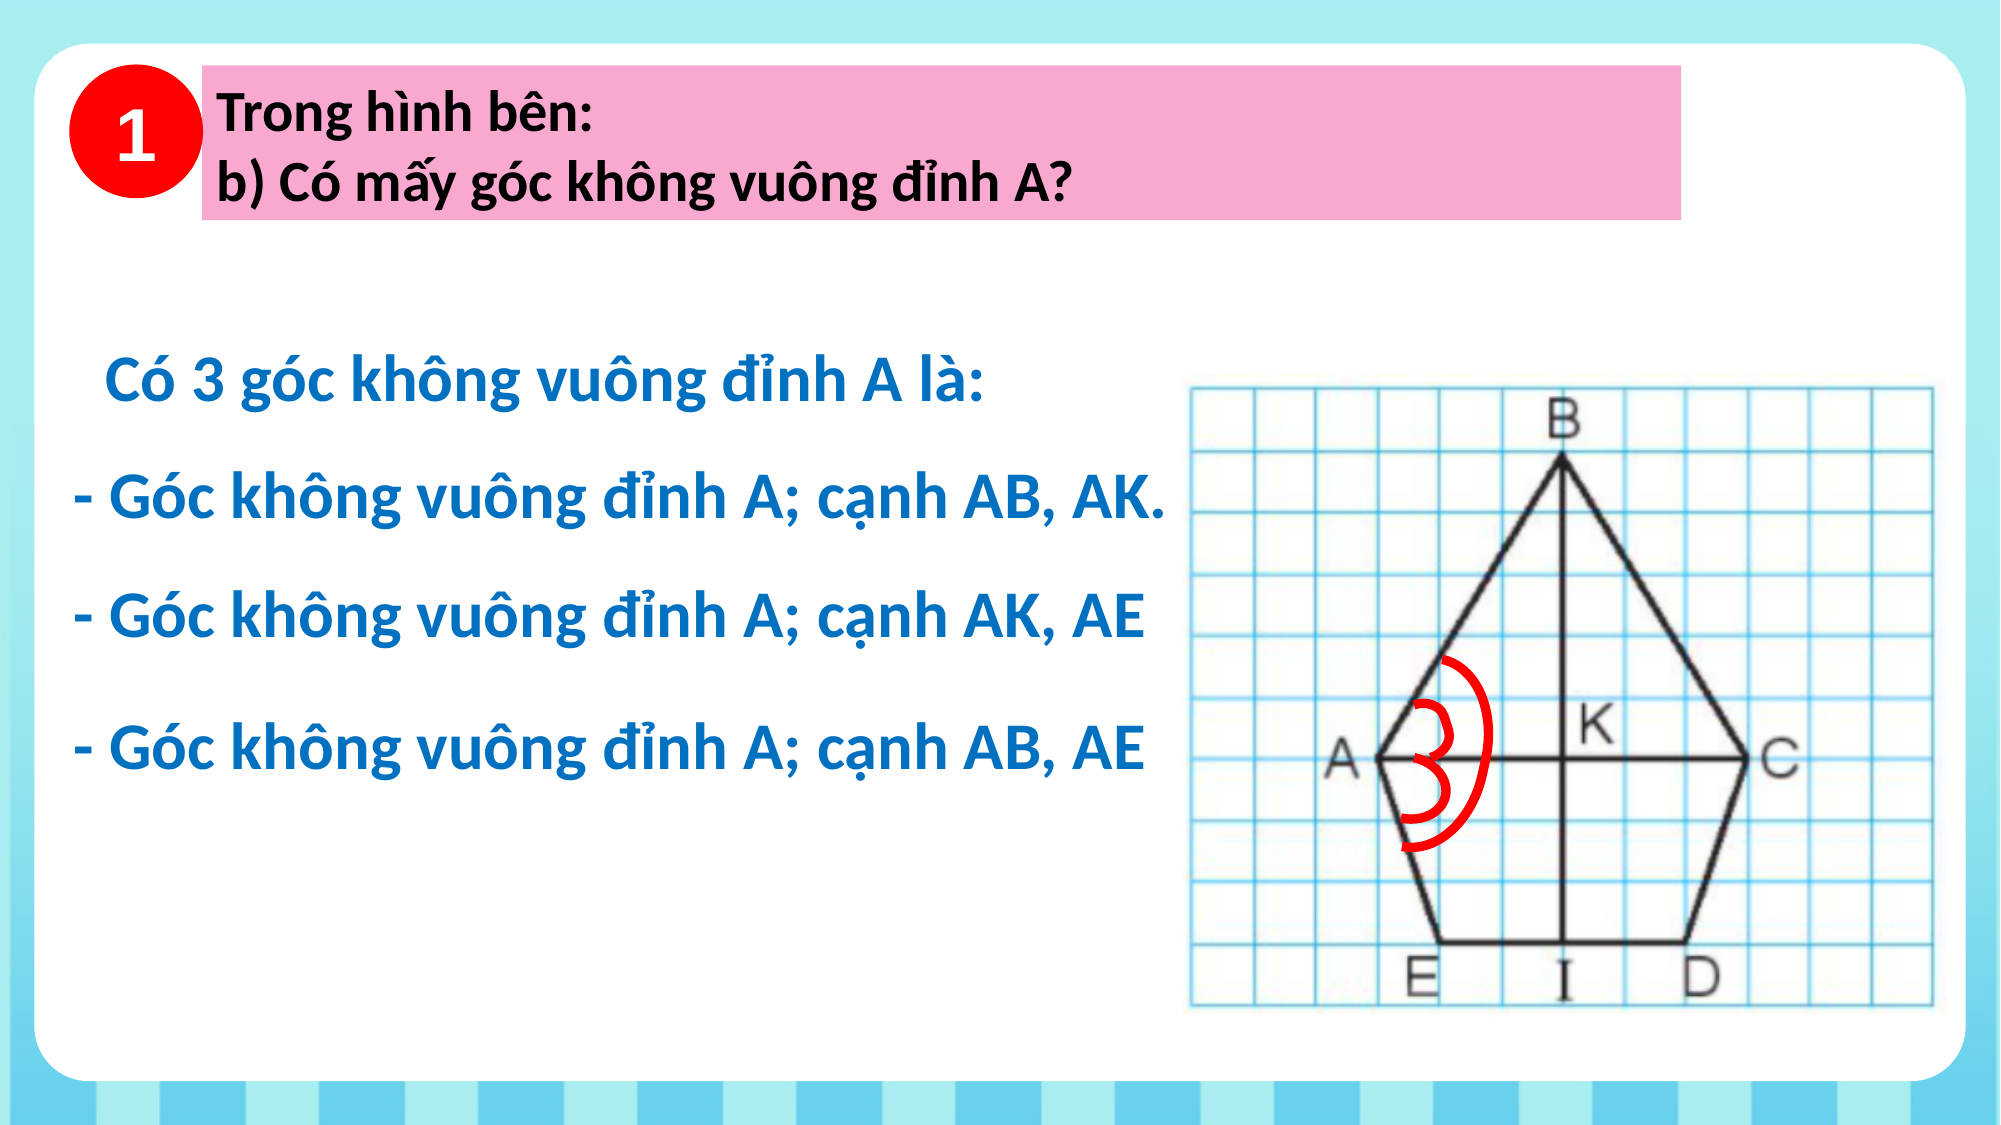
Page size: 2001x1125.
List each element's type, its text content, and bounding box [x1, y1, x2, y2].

picture [0, 0, 2001, 1125]
text_box Có 3 góc không vuông đỉnh A là: [90, 327, 1094, 423]
text_box [33, 42, 1967, 1083]
text_box 1 [69, 64, 204, 199]
text_box - Góc không vuông đỉnh A; cạnh AK, AE [59, 563, 1170, 659]
text_box - Góc không vuông đỉnh A; cạnh AB, AE [59, 695, 1170, 790]
text_box Trong hình bên: b) Có mấy góc không vuông đỉnh A? [202, 65, 1682, 221]
text_box - Góc không vuông đỉnh A; cạnh AB, AK. [59, 444, 1170, 540]
